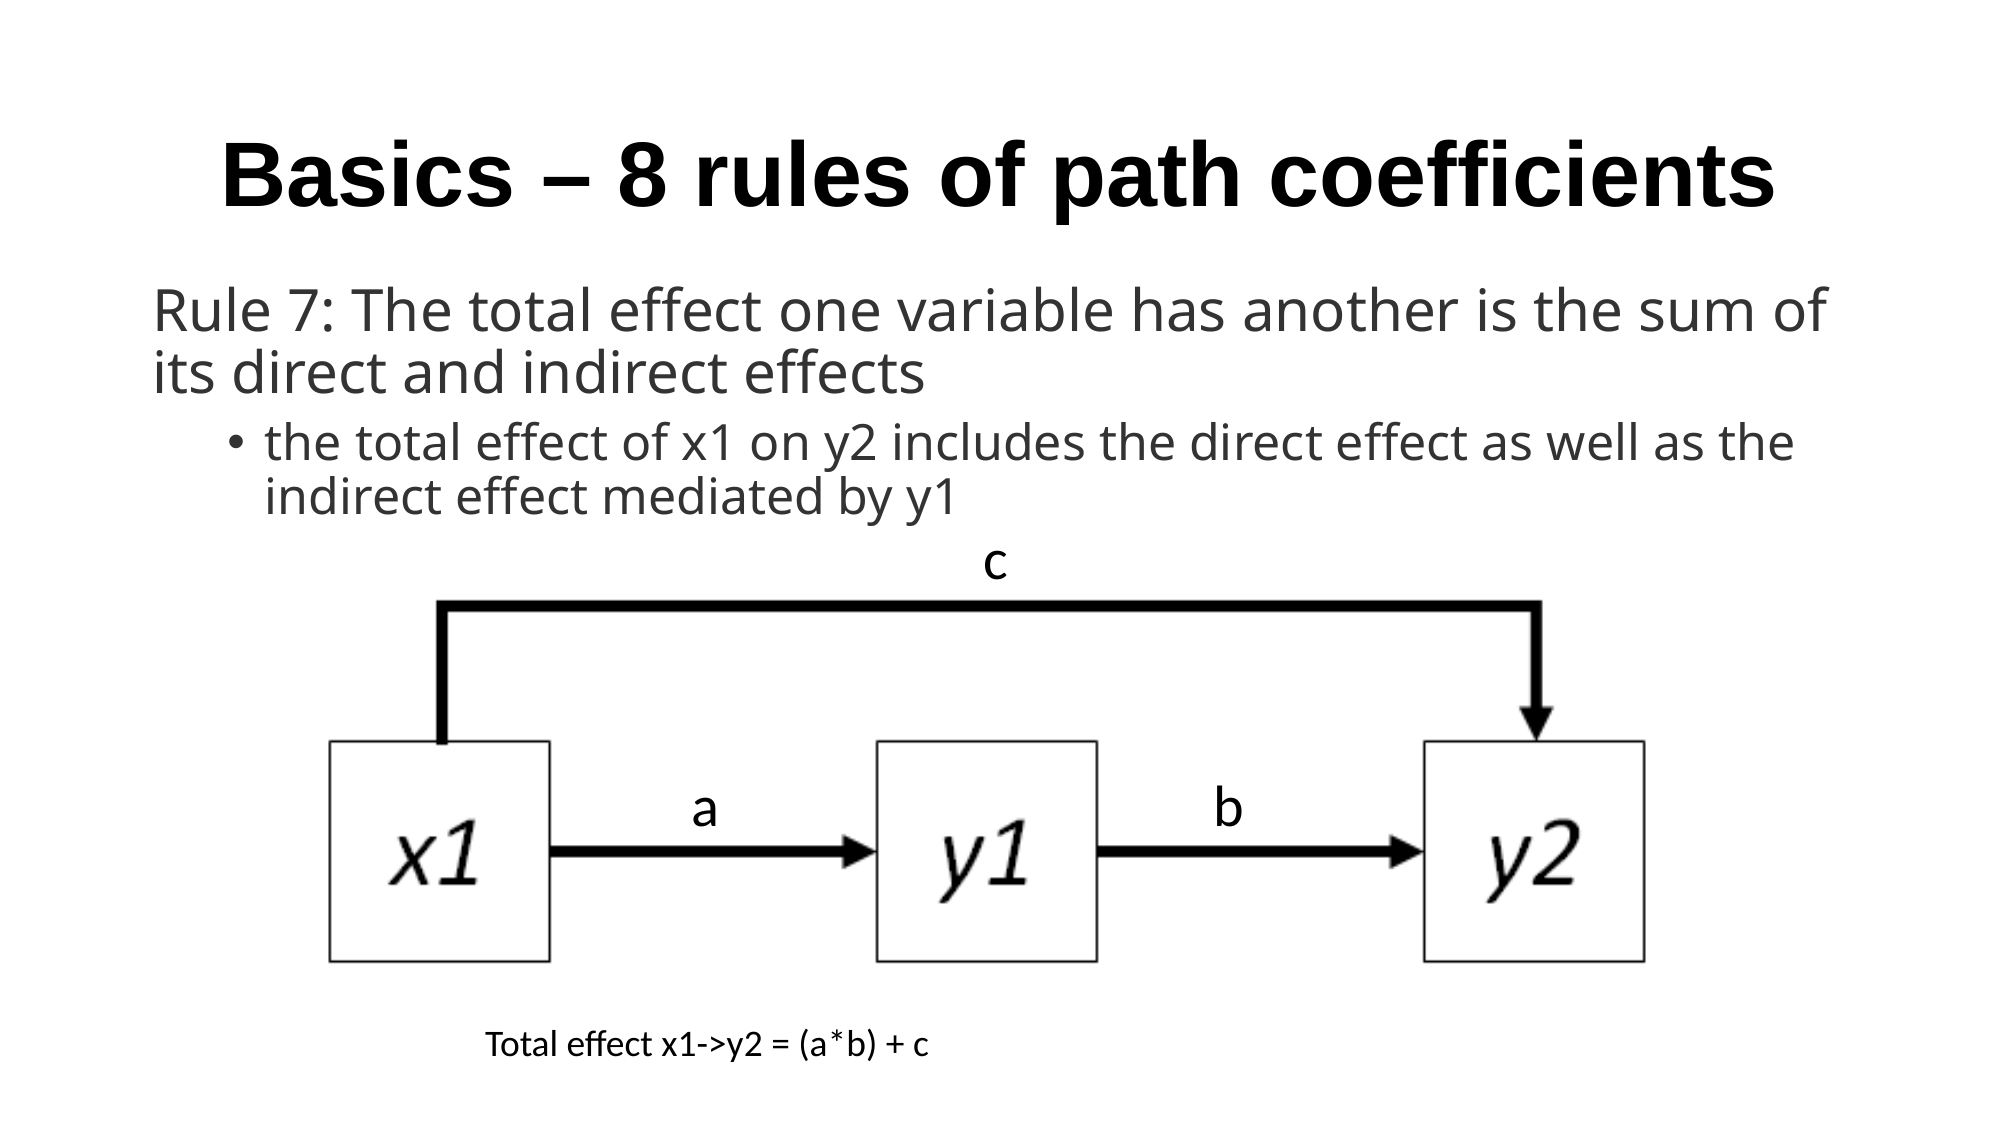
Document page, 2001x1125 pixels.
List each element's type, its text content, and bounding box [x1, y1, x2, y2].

list Rule 7: The total effect one variable has another is the sum of its direct and indirect effects the total effect of x1 on y2 includes the direct effect as well as the indirect effect mediated by y1 [137, 273, 1863, 775]
picture [311, 562, 1662, 984]
text_box Total effect x1->y2 = (a*b) + c [470, 1011, 1239, 1072]
title Basics – 8 rules of path coefficients [68, 67, 1932, 286]
text_box c [968, 514, 1151, 562]
